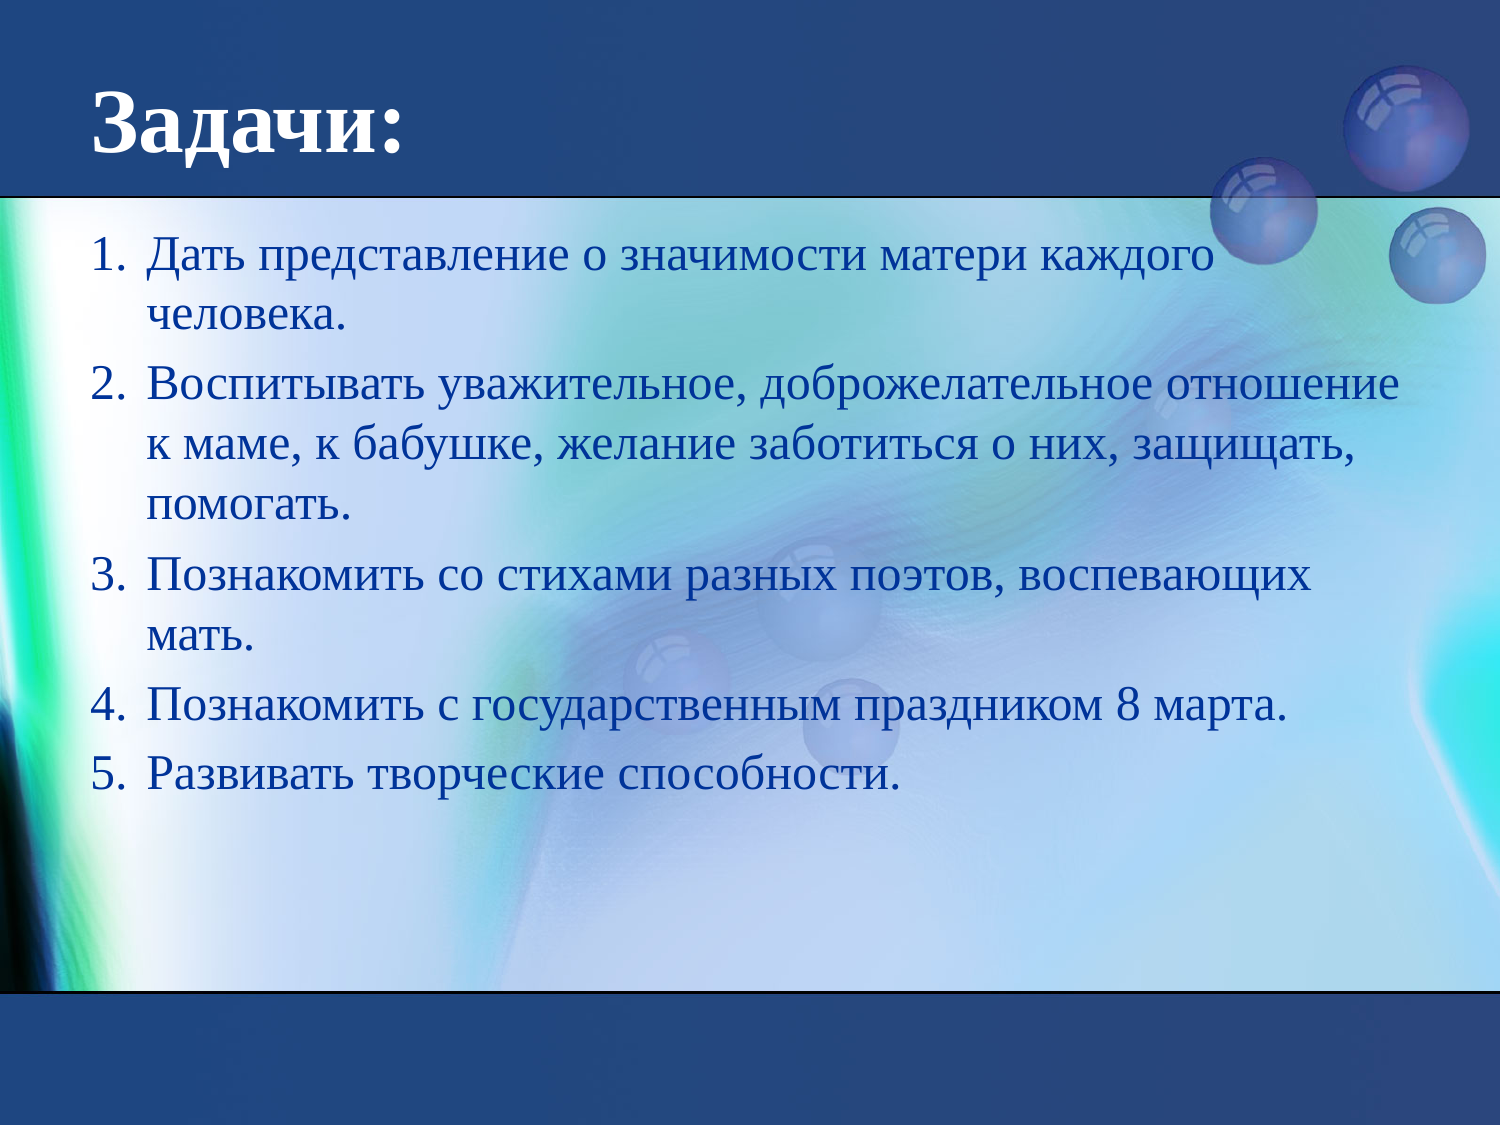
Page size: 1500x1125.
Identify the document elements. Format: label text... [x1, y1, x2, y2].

list Дать представление о значимости матери каждого человека. Воспитывать уважительное, доброжелательное отношение к маме, к бабушке, желание заботиться о них, защищать, помогать. Познакомить со стихами разных поэтов, воспевающих мать. Познакомить с государственным праздником 8 марта. Развивать творческие способности. [75, 212, 1425, 988]
title Задачи: [75, 45, 1425, 188]
picture [0, 0, 1500, 1125]
